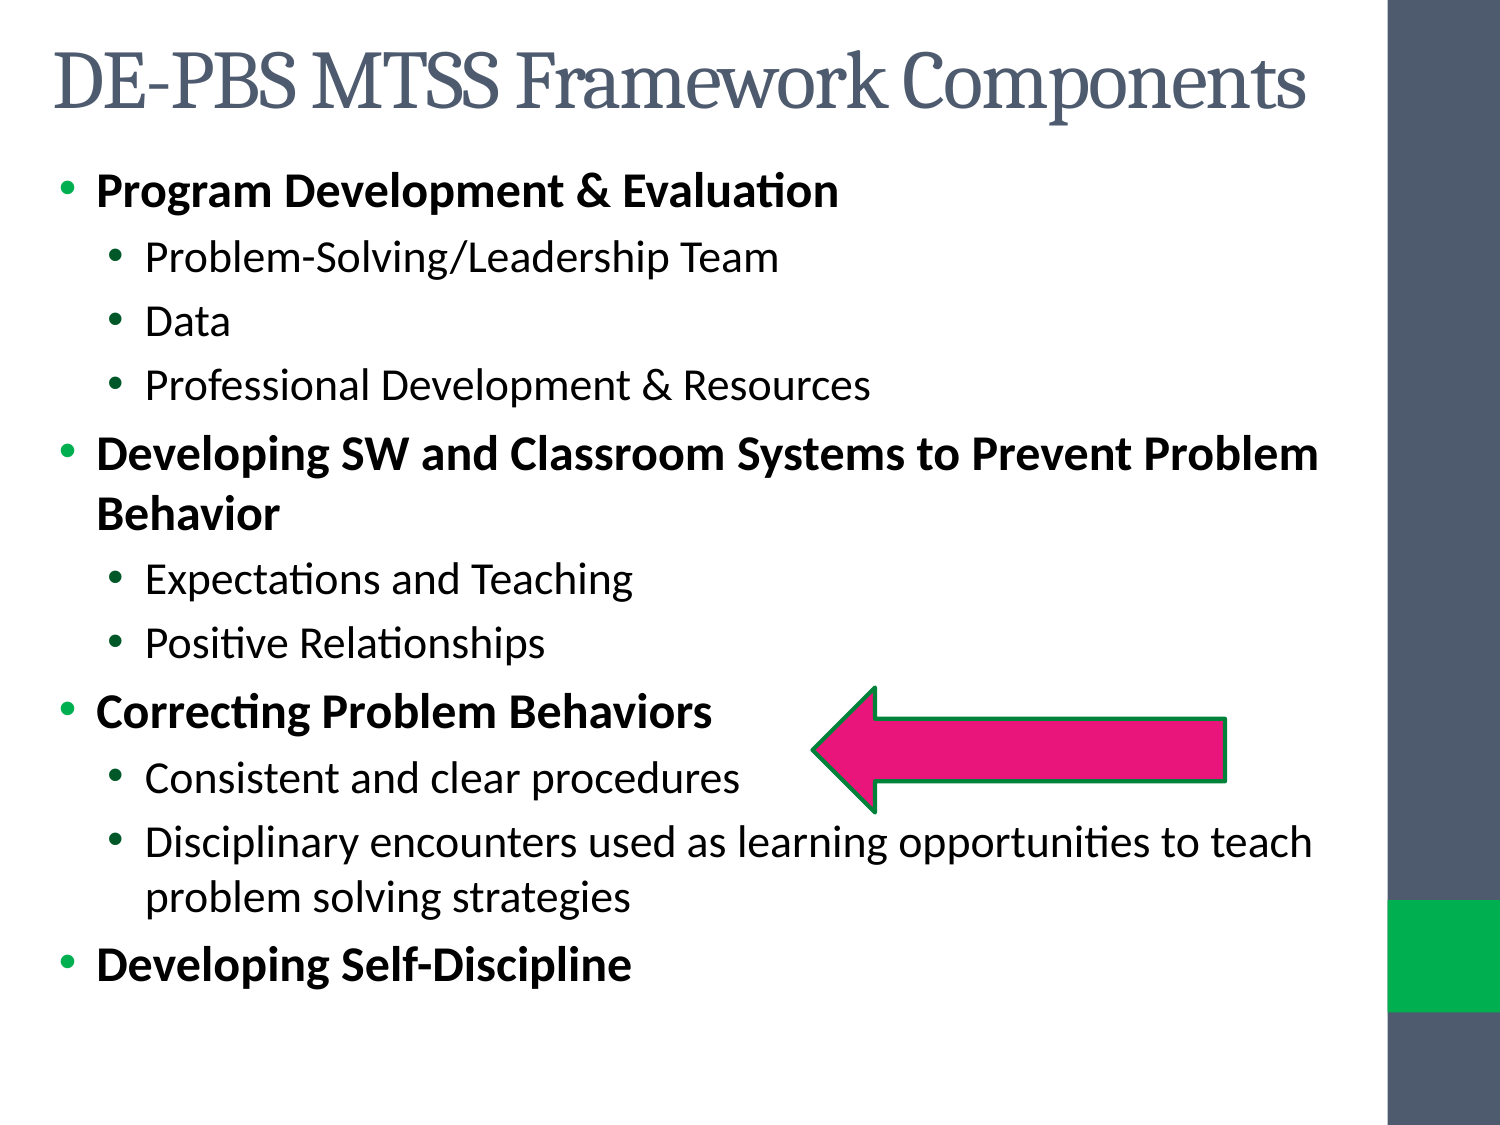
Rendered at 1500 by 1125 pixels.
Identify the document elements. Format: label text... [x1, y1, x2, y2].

text_box [810, 685, 1228, 815]
list Program Development & Evaluation Problem-Solving/Leadership Team Data Professional Development & Resources Developing SW and Classroom Systems to Prevent Problem Behavior Expectations and Teaching Positive Relationships Correcting Problem Behaviors Consistent and clear procedures Disciplinary encounters used as learning opportunities to teach problem solving strategies Developing Self-Discipline [24, 149, 1338, 1050]
title DE-PBS MTSS Framework Components [37, 0, 1400, 150]
